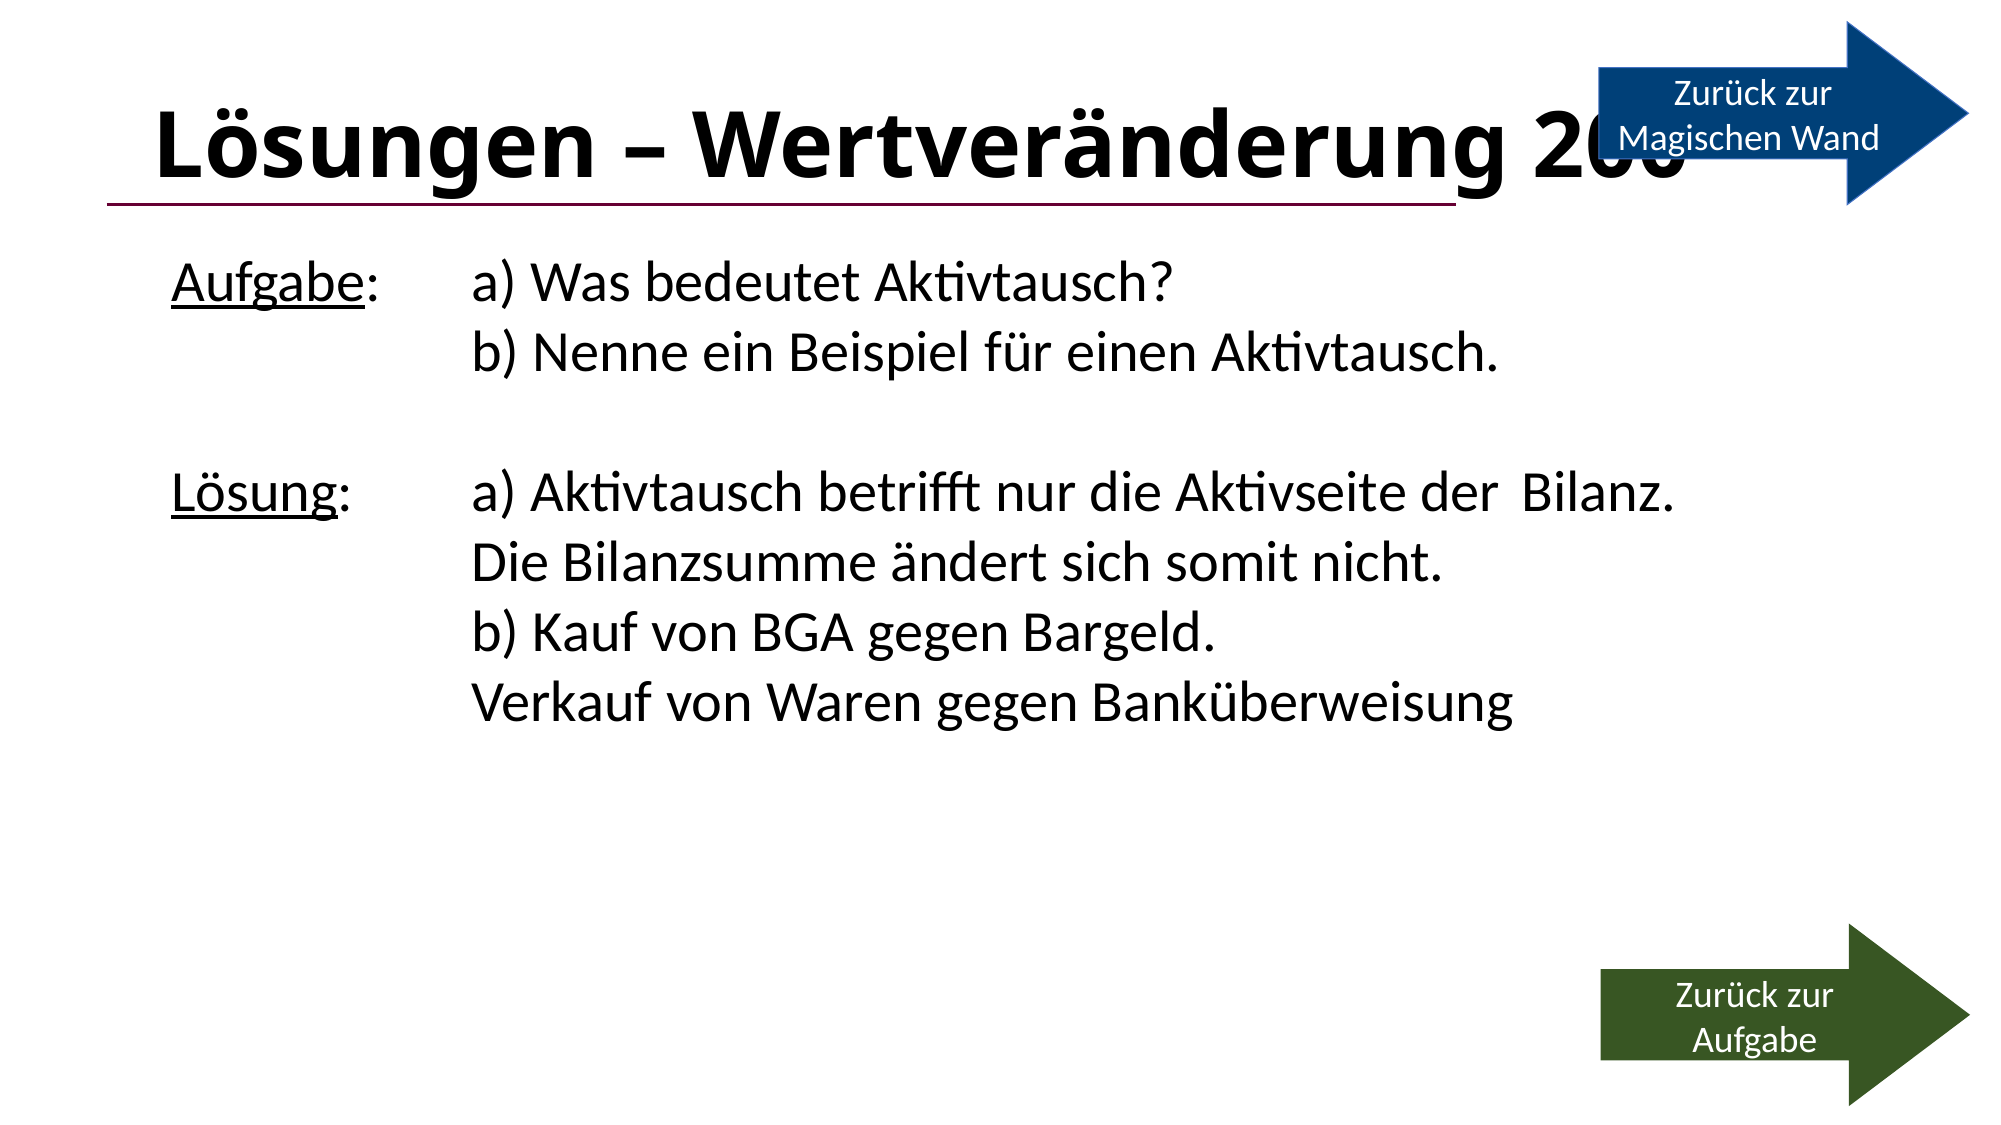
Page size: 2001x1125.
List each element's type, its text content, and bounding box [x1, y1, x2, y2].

text_box Aufgabe: a) Was bedeutet Aktivtausch? b) Nenne ein Beispiel für einen Aktivtausch. Lösung: a) Aktivtausch betrifft nur die Aktivseite der Bilanz. Die Bilanzsumme ändert sich somit nicht. b) Kauf von BGA gegen Bargeld. Verkauf von Waren gegen Banküberweisung [156, 235, 1882, 741]
text_box Zurück zur Aufgabe [1599, 922, 1971, 1108]
text_box Zurück zur Magischen Wand [1598, 20, 1970, 206]
title Lösungen – Wertveränderung 200 [137, 39, 1863, 257]
